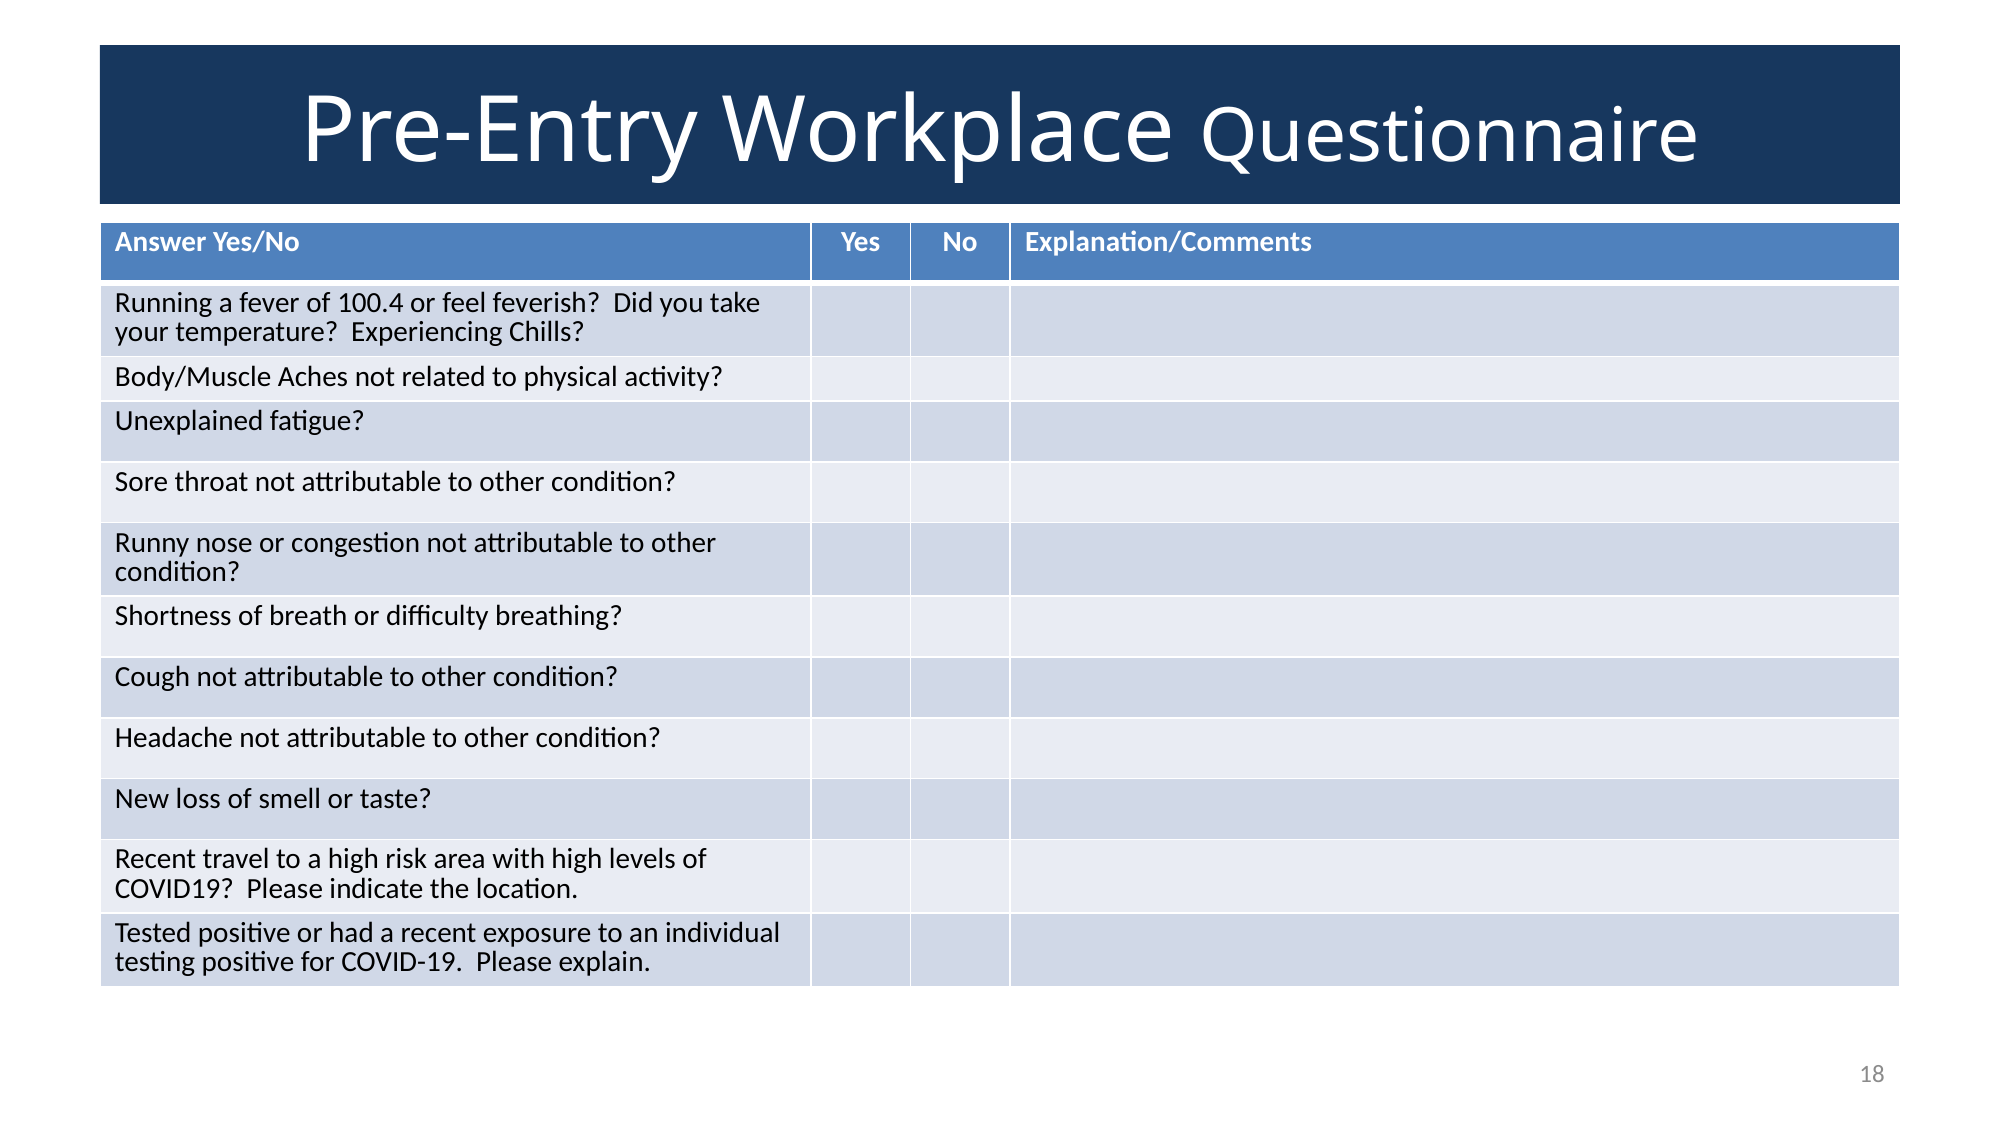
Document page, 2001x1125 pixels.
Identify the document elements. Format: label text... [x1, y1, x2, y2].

table_cell [812, 719, 910, 778]
table_header Yes [812, 223, 910, 280]
table_cell [911, 402, 1009, 461]
table_cell Shortness of breath or difficulty breathing? [101, 597, 810, 656]
table_cell Running a fever of 100.4 or feel feverish? Did you take your temperature? Experiencing Chills? [101, 286, 810, 356]
table_cell [812, 658, 910, 717]
table_cell [1011, 840, 1899, 912]
table_cell Tested positive or had a recent exposure to an individual testing positive for COVID-19. Please explain. [101, 914, 810, 986]
table_cell [911, 719, 1009, 778]
table_cell Runny nose or congestion not attributable to other condition? [101, 523, 810, 595]
table_cell [812, 357, 910, 400]
table_cell [812, 286, 910, 356]
table_cell [812, 402, 910, 461]
table_header Explanation/Comments [1011, 223, 1899, 280]
table_cell Body/Muscle Aches not related to physical activity? [101, 357, 810, 400]
table_cell [1011, 914, 1899, 986]
table_cell [911, 286, 1009, 356]
table_cell Recent travel to a high risk area with high levels of COVID19? Please indicate the location. [101, 840, 810, 912]
table_cell [911, 840, 1009, 912]
table_cell [911, 463, 1009, 522]
table_cell [1011, 286, 1899, 356]
table_cell [911, 658, 1009, 717]
table_cell Cough not attributable to other condition? [101, 658, 810, 717]
table_cell Sore throat not attributable to other condition? [101, 463, 810, 522]
table_cell [911, 779, 1009, 839]
table_cell [812, 914, 910, 986]
table_cell [1011, 719, 1899, 778]
table_cell [911, 523, 1009, 595]
title Pre-Entry Workplace Questionnaire [99, 45, 1900, 204]
table_cell [812, 779, 910, 839]
table_cell [1011, 523, 1899, 595]
table_cell [1011, 357, 1899, 400]
table_cell [812, 463, 910, 522]
table_cell [1011, 597, 1899, 656]
table_cell Unexplained fatigue? [101, 402, 810, 461]
table_cell [911, 597, 1009, 656]
table_cell [1011, 658, 1899, 717]
table_cell [911, 357, 1009, 400]
table_header Answer Yes/No [101, 223, 810, 280]
table_cell [1011, 463, 1899, 522]
table_cell [812, 597, 910, 656]
table_cell Headache not attributable to other condition? [101, 719, 810, 778]
table_header No [911, 223, 1009, 280]
table_cell [812, 523, 910, 595]
table_cell [812, 840, 910, 912]
table_cell [911, 914, 1009, 986]
table_cell New loss of smell or taste? [101, 779, 810, 839]
slide_number 18 [1433, 1042, 1900, 1103]
table_cell [1011, 402, 1899, 461]
table_cell [1011, 779, 1899, 839]
